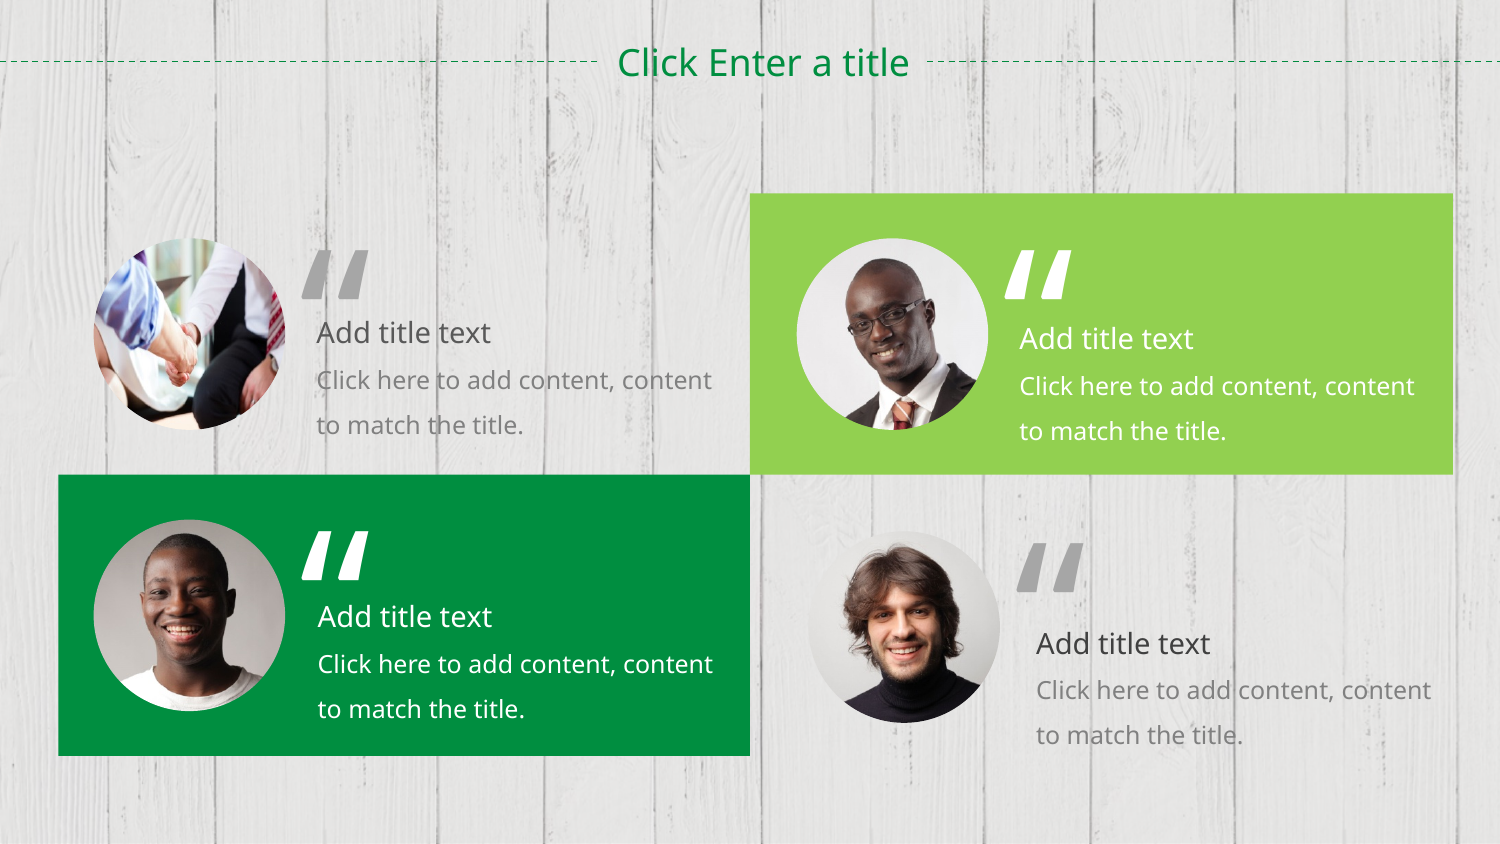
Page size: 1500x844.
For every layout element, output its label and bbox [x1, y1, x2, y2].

text_box [93, 193, 734, 437]
text_box [808, 486, 1454, 747]
text_box [749, 193, 1454, 475]
text_box [58, 474, 751, 757]
